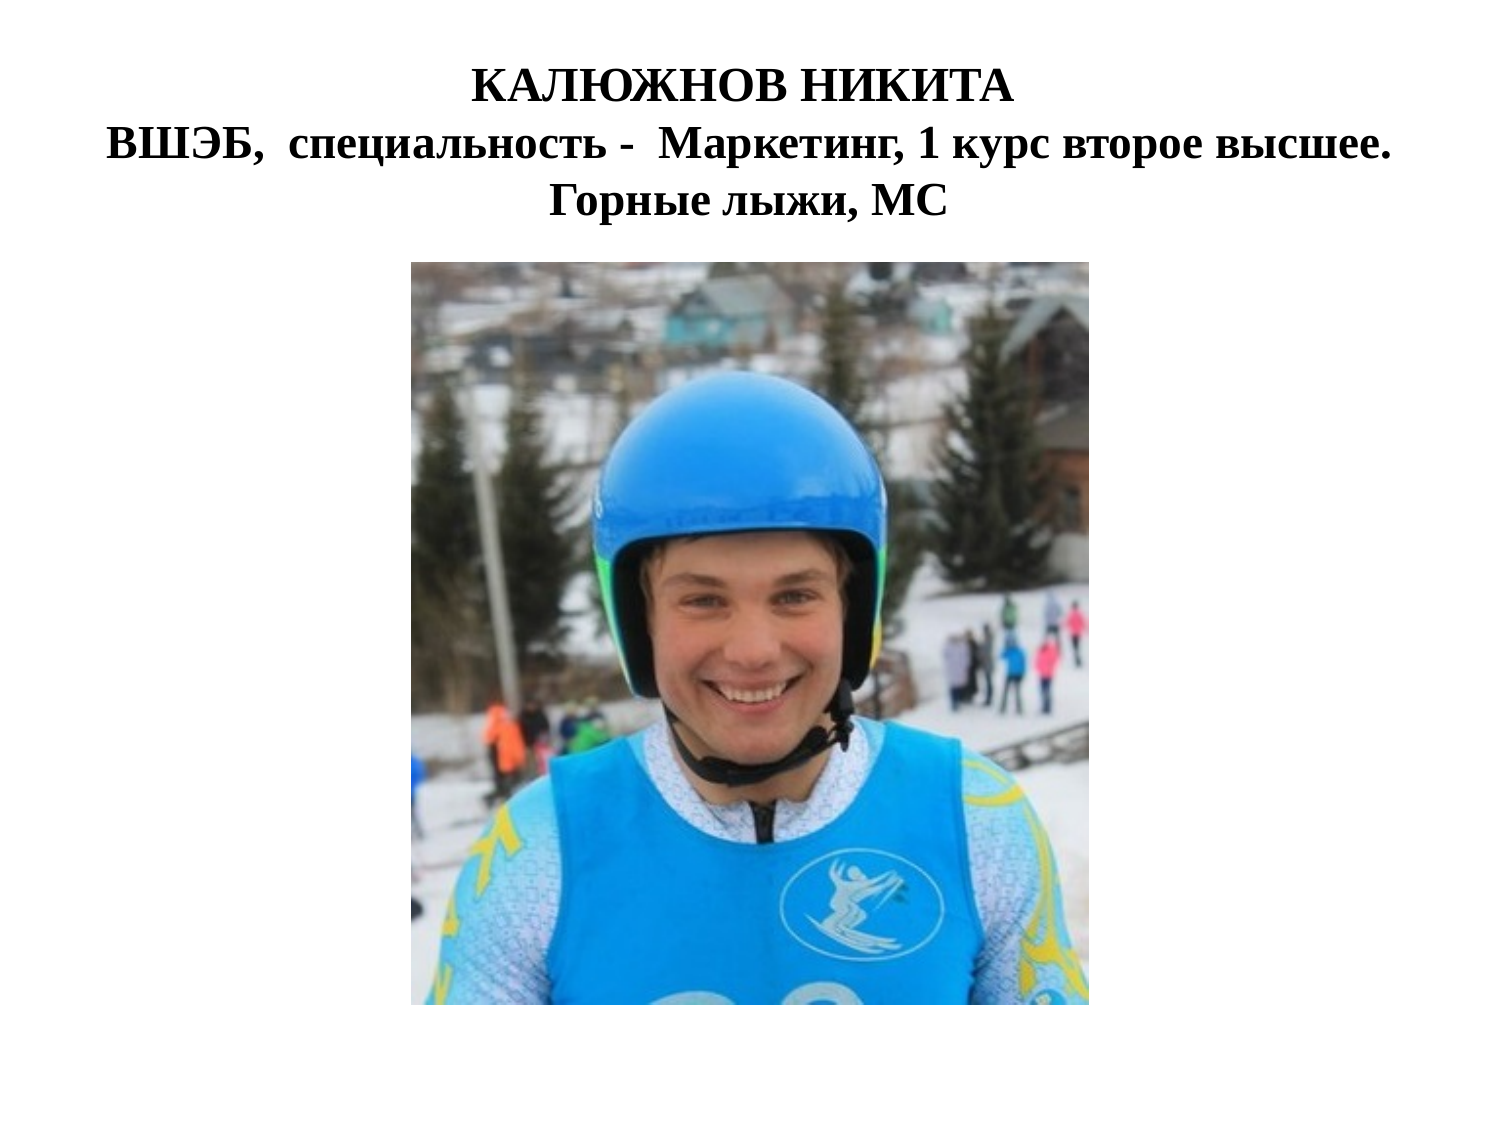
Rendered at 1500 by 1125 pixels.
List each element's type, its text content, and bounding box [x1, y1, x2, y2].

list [410, 262, 1090, 1006]
title КАЛЮЖНОВ НИКИТА ВШЭБ, специальность - Маркетинг, 1 курс второе высшее. Горные лыжи, МС [35, 45, 1465, 233]
